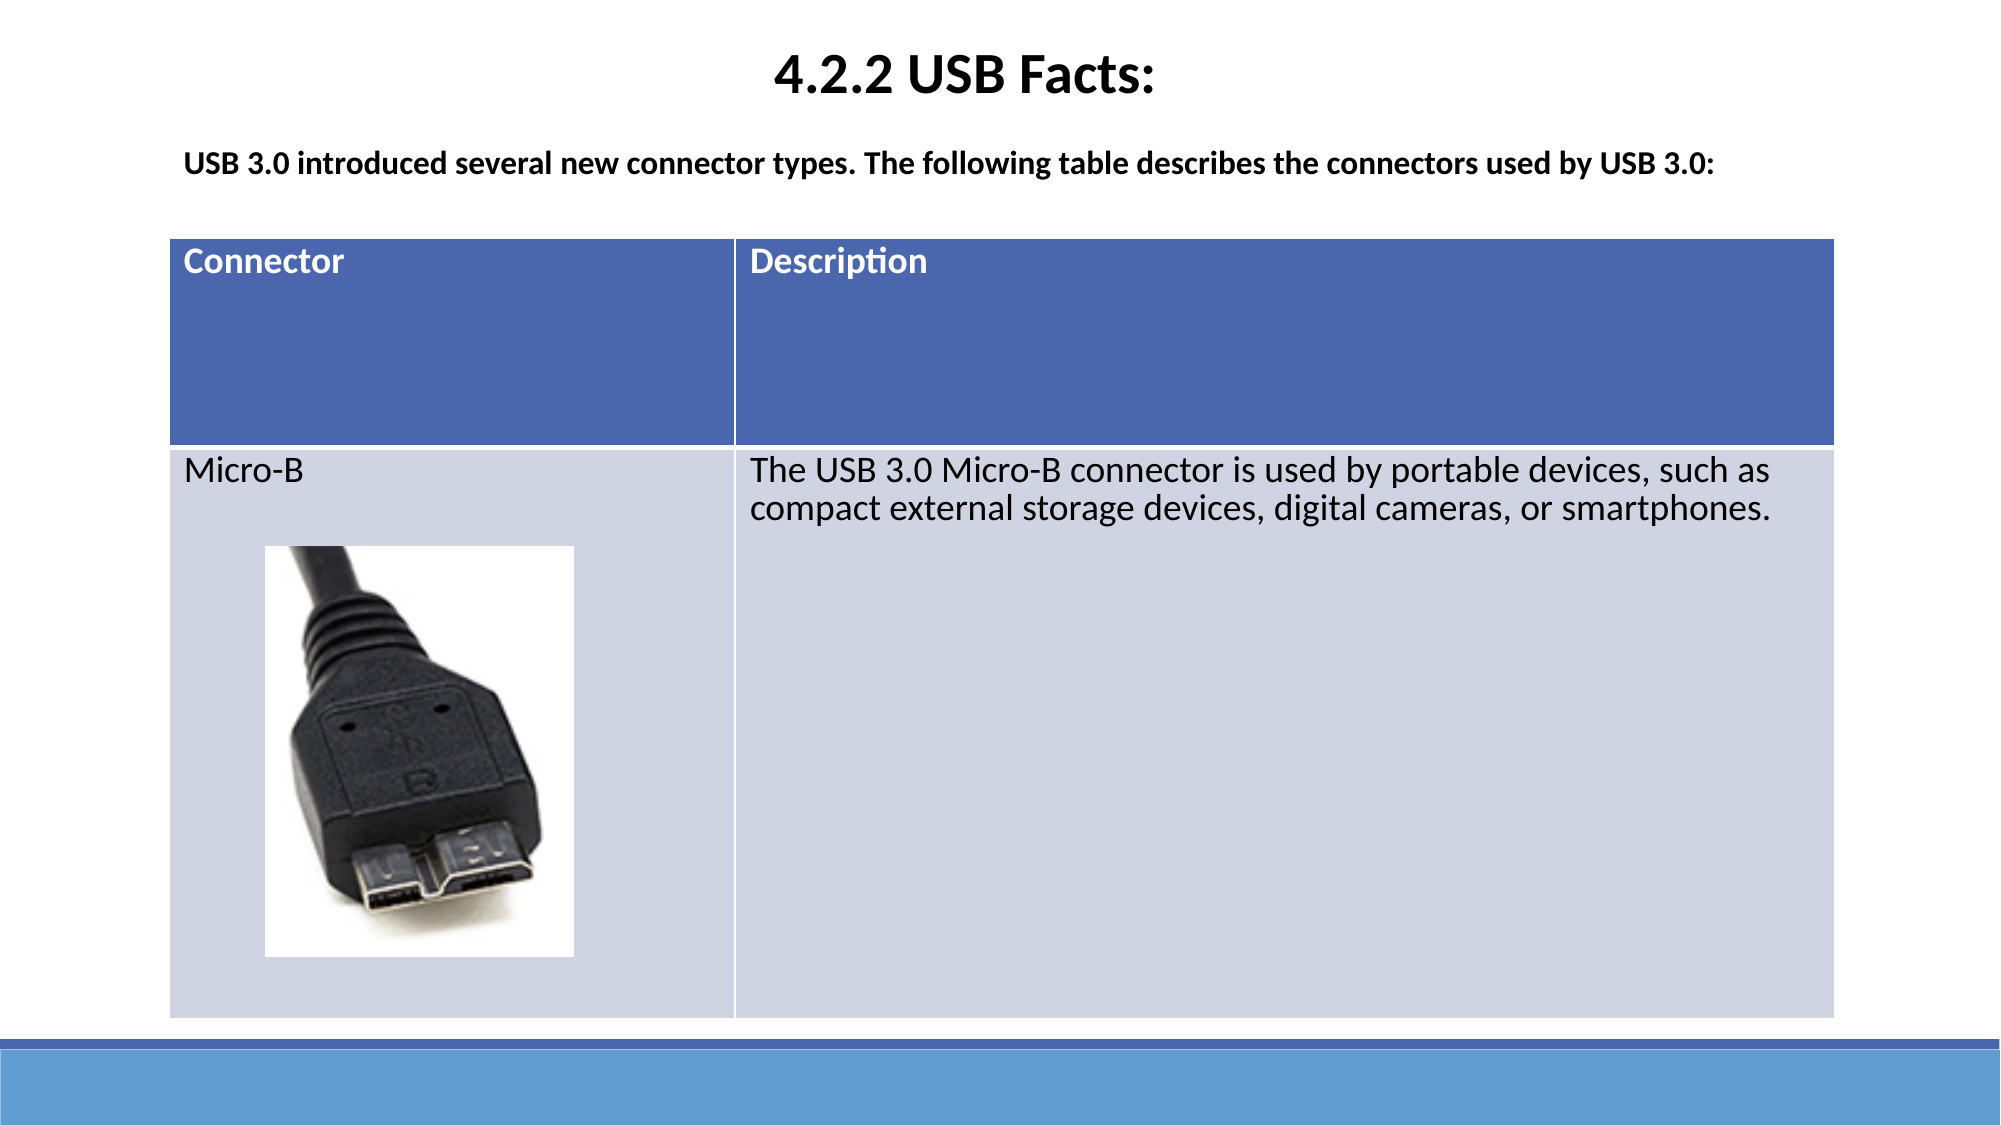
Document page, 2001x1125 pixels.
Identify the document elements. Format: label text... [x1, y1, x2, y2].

table_header Connector [170, 239, 734, 445]
table_cell The USB 3.0 Micro-B connector is used by portable devices, such as compact external storage devices, digital cameras, or smartphones. [736, 450, 1834, 1018]
picture [264, 546, 574, 958]
table_cell Micro-B [170, 450, 734, 1018]
text_box USB 3.0 introduced several new connector types. The following table describes the connectors used by USB 3.0: [168, 133, 1917, 189]
table_header Description [736, 239, 1834, 445]
text_box 4.2.2 USB Facts: [718, 27, 1214, 113]
